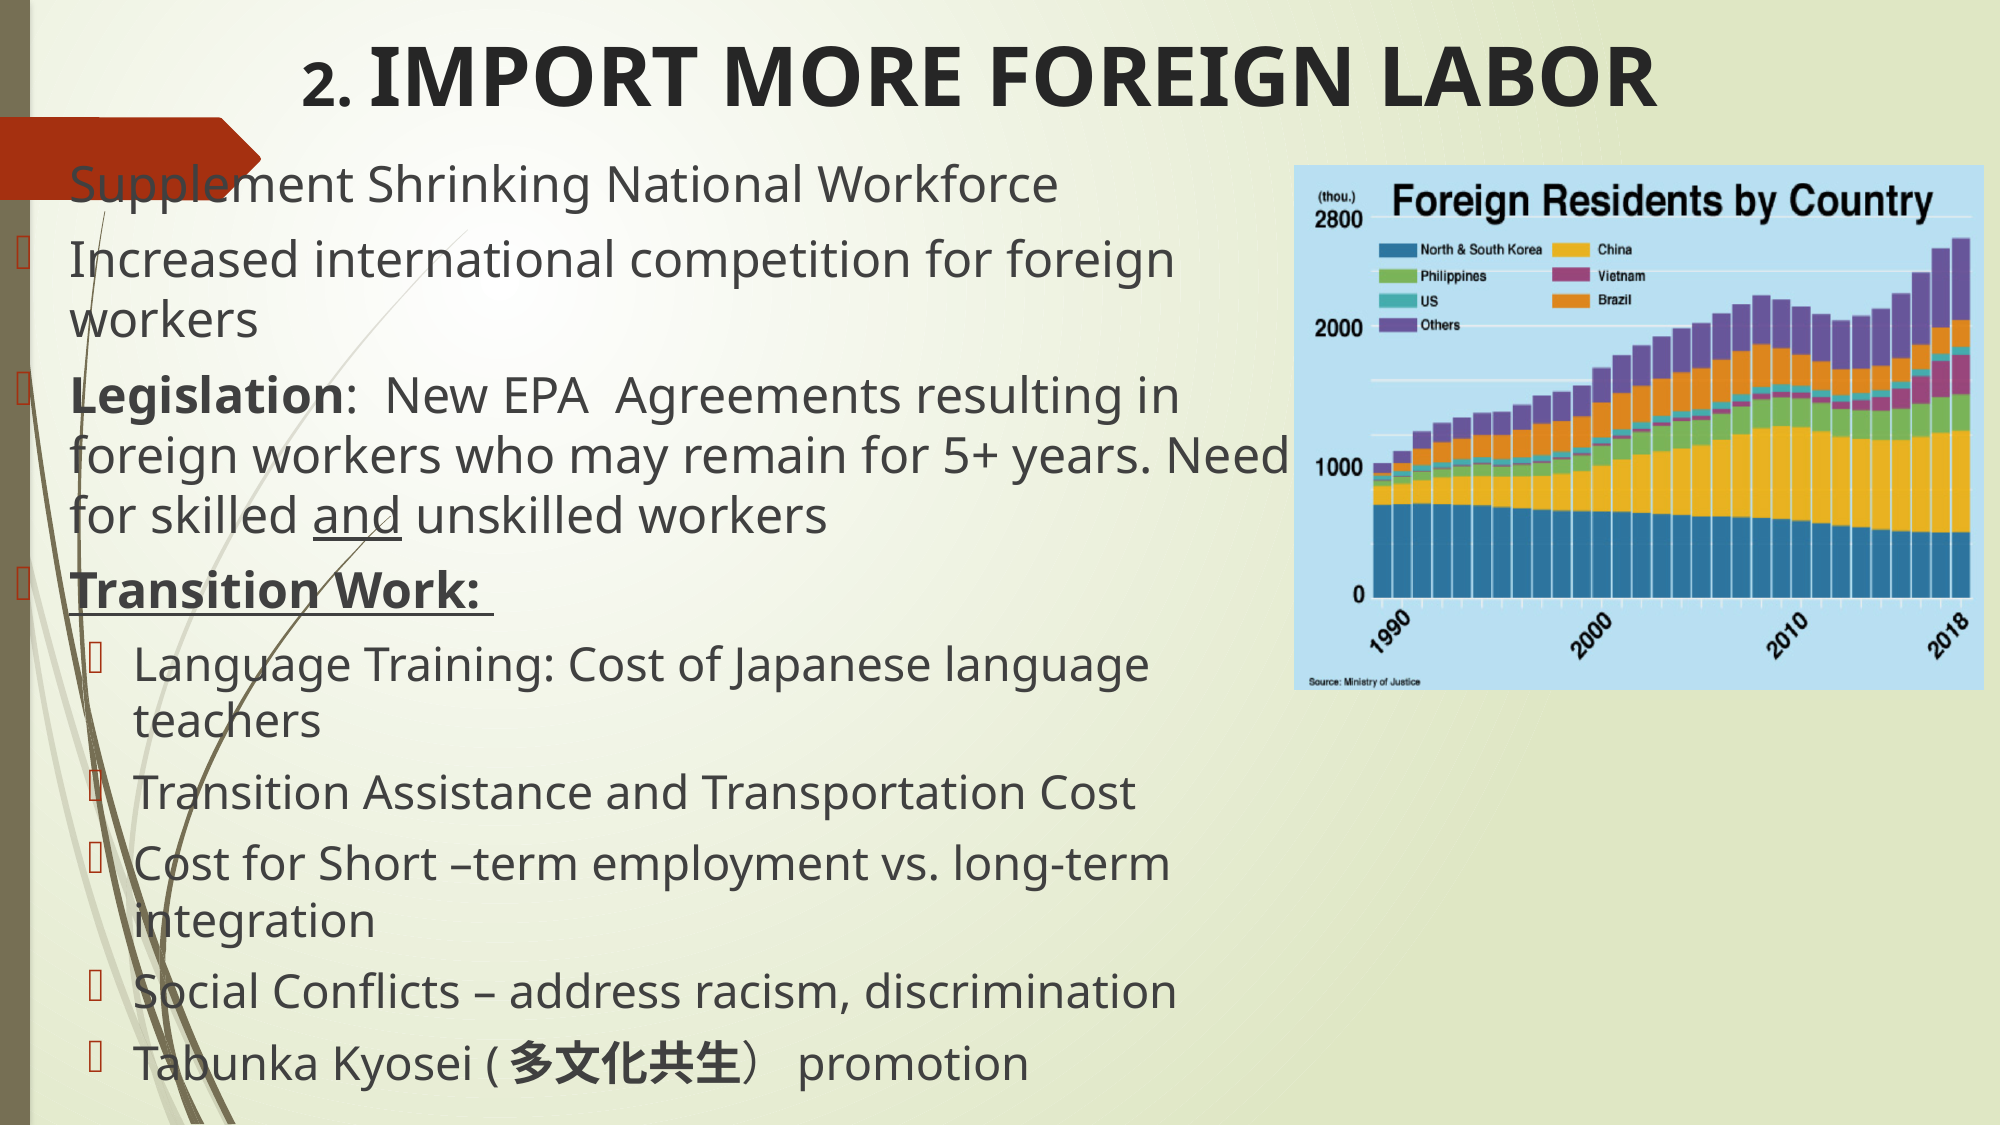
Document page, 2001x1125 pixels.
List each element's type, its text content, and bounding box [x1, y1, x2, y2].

title 2. IMPORT MORE FOREIGN LABOR [36, 16, 1924, 132]
list Supplement Shrinking National Workforce Increased international competition for foreign workers Legislation: New EPA Agreements resulting in foreign workers who may remain for 5+ years. Need for skilled and unskilled workers Transition Work: Language Training: Cost of Japanese language teachers Transition Assistance and Transportation Cost Cost for Short –term employment vs. long-term integration Social Conflicts – address racism, discrimination Tabunka Kyosei (多文化共生）promotion [0, 144, 1314, 1109]
picture [1293, 164, 1984, 690]
